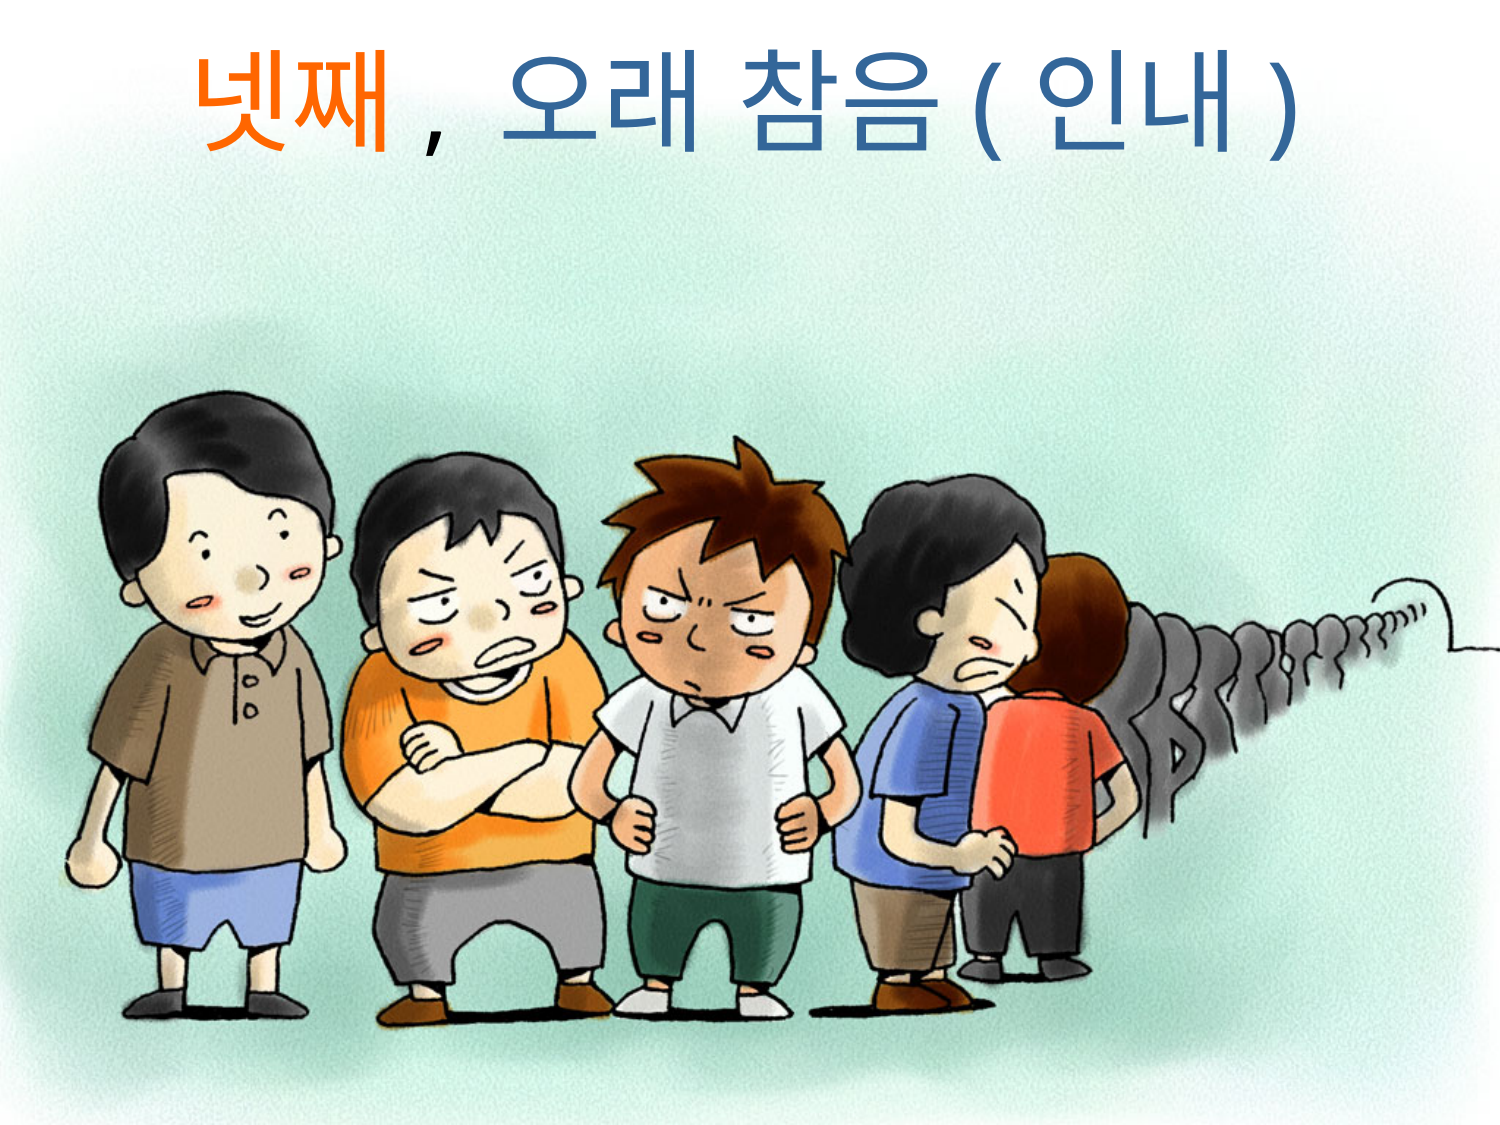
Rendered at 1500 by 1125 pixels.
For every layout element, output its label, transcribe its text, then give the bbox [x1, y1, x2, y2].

picture [0, 0, 1500, 1125]
text_box 넷째, 오래 참음(인내) [23, 23, 1465, 174]
